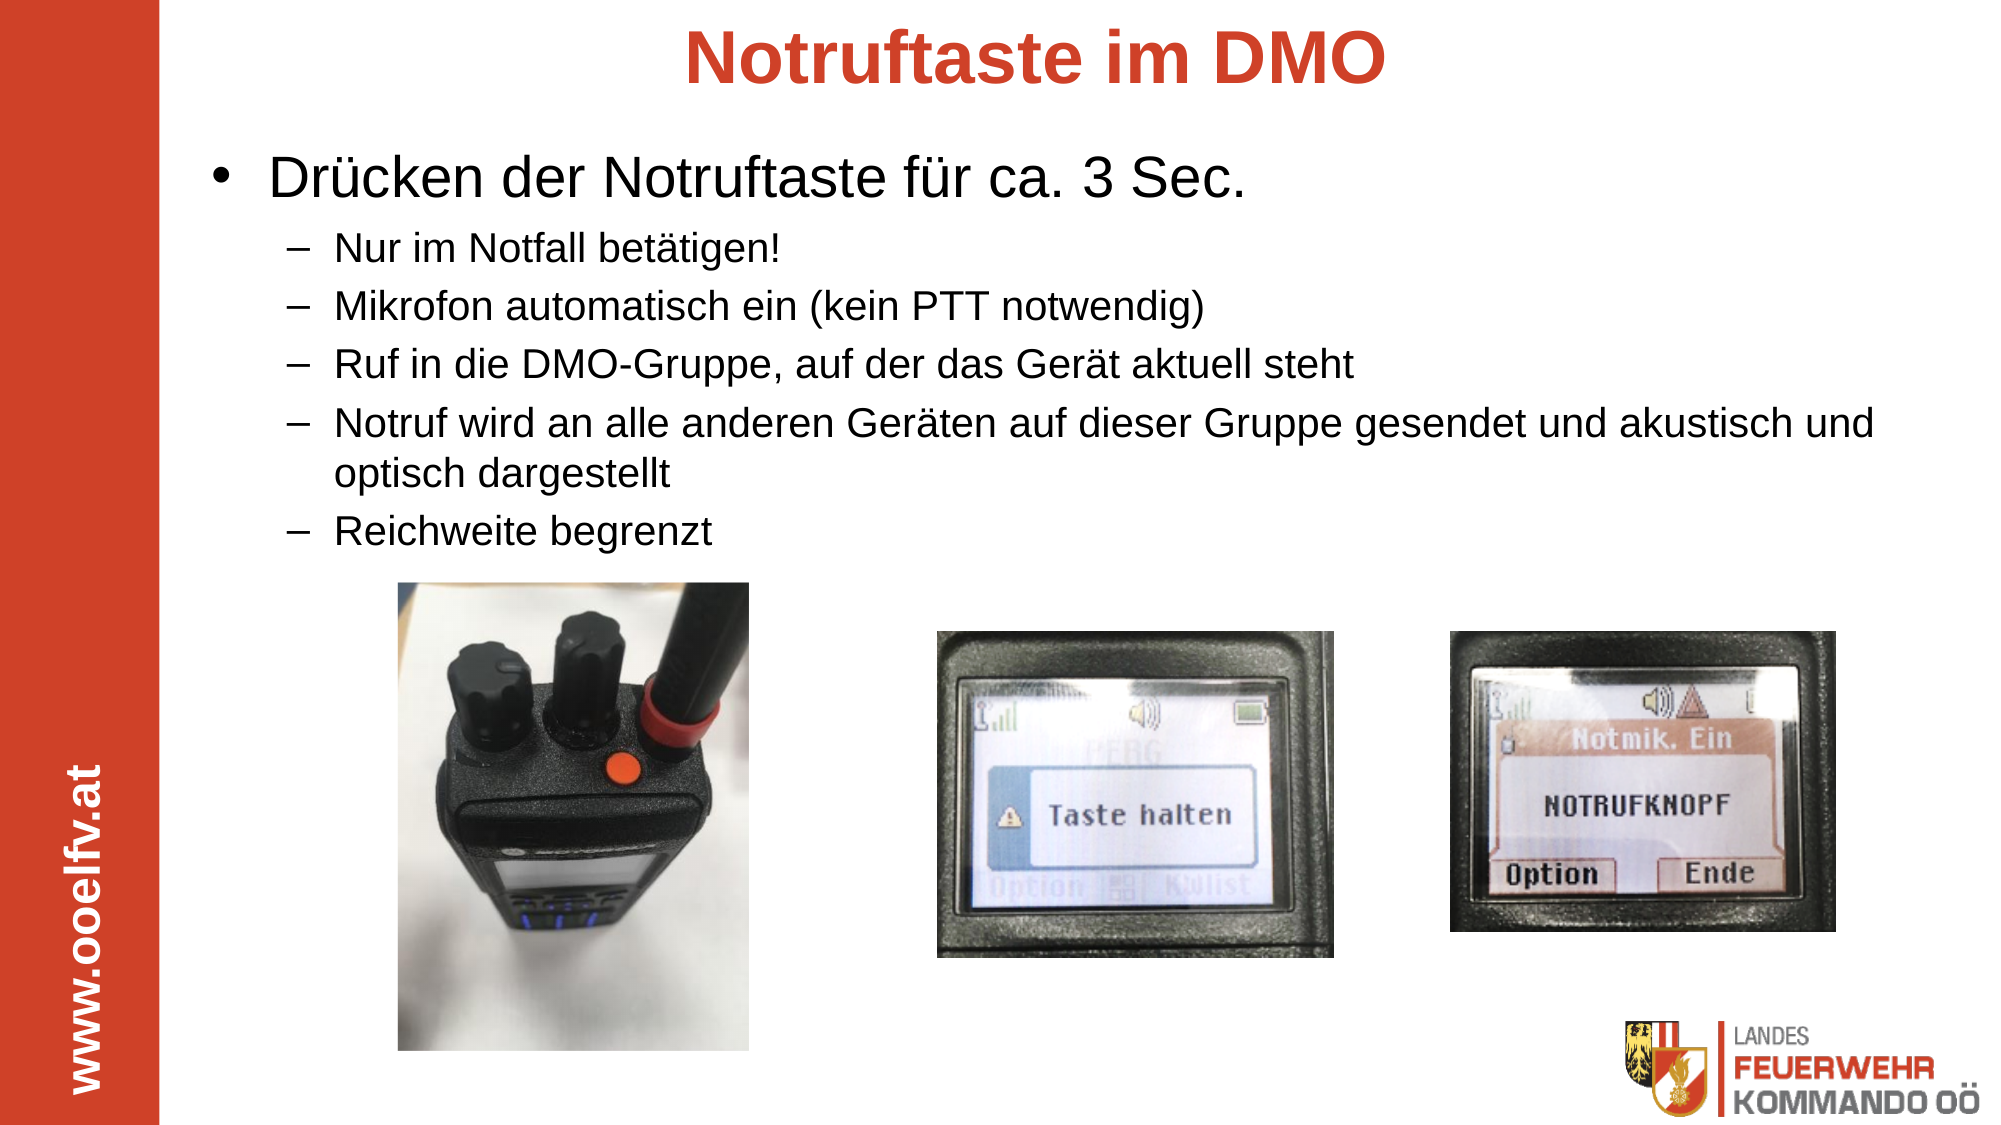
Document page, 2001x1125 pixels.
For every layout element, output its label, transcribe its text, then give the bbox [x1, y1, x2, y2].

picture [1449, 630, 1837, 932]
list Drücken der Notruftaste für ca. 3 Sec. Nur im Notfall betätigen! Mikrofon automatisch ein (kein PTT notwendig) Ruf in die DMO-Gruppe, auf der das Gerät aktuell steht Notruf wird an alle anderen Geräten auf dieser Gruppe gesendet und akustisch und optisch dargestellt Reichweite begrenzt [196, 131, 1922, 965]
picture [1620, 1013, 1995, 1125]
picture [936, 630, 1335, 959]
picture [338, 583, 808, 1050]
title Notruftaste im DMO [421, 0, 1652, 131]
